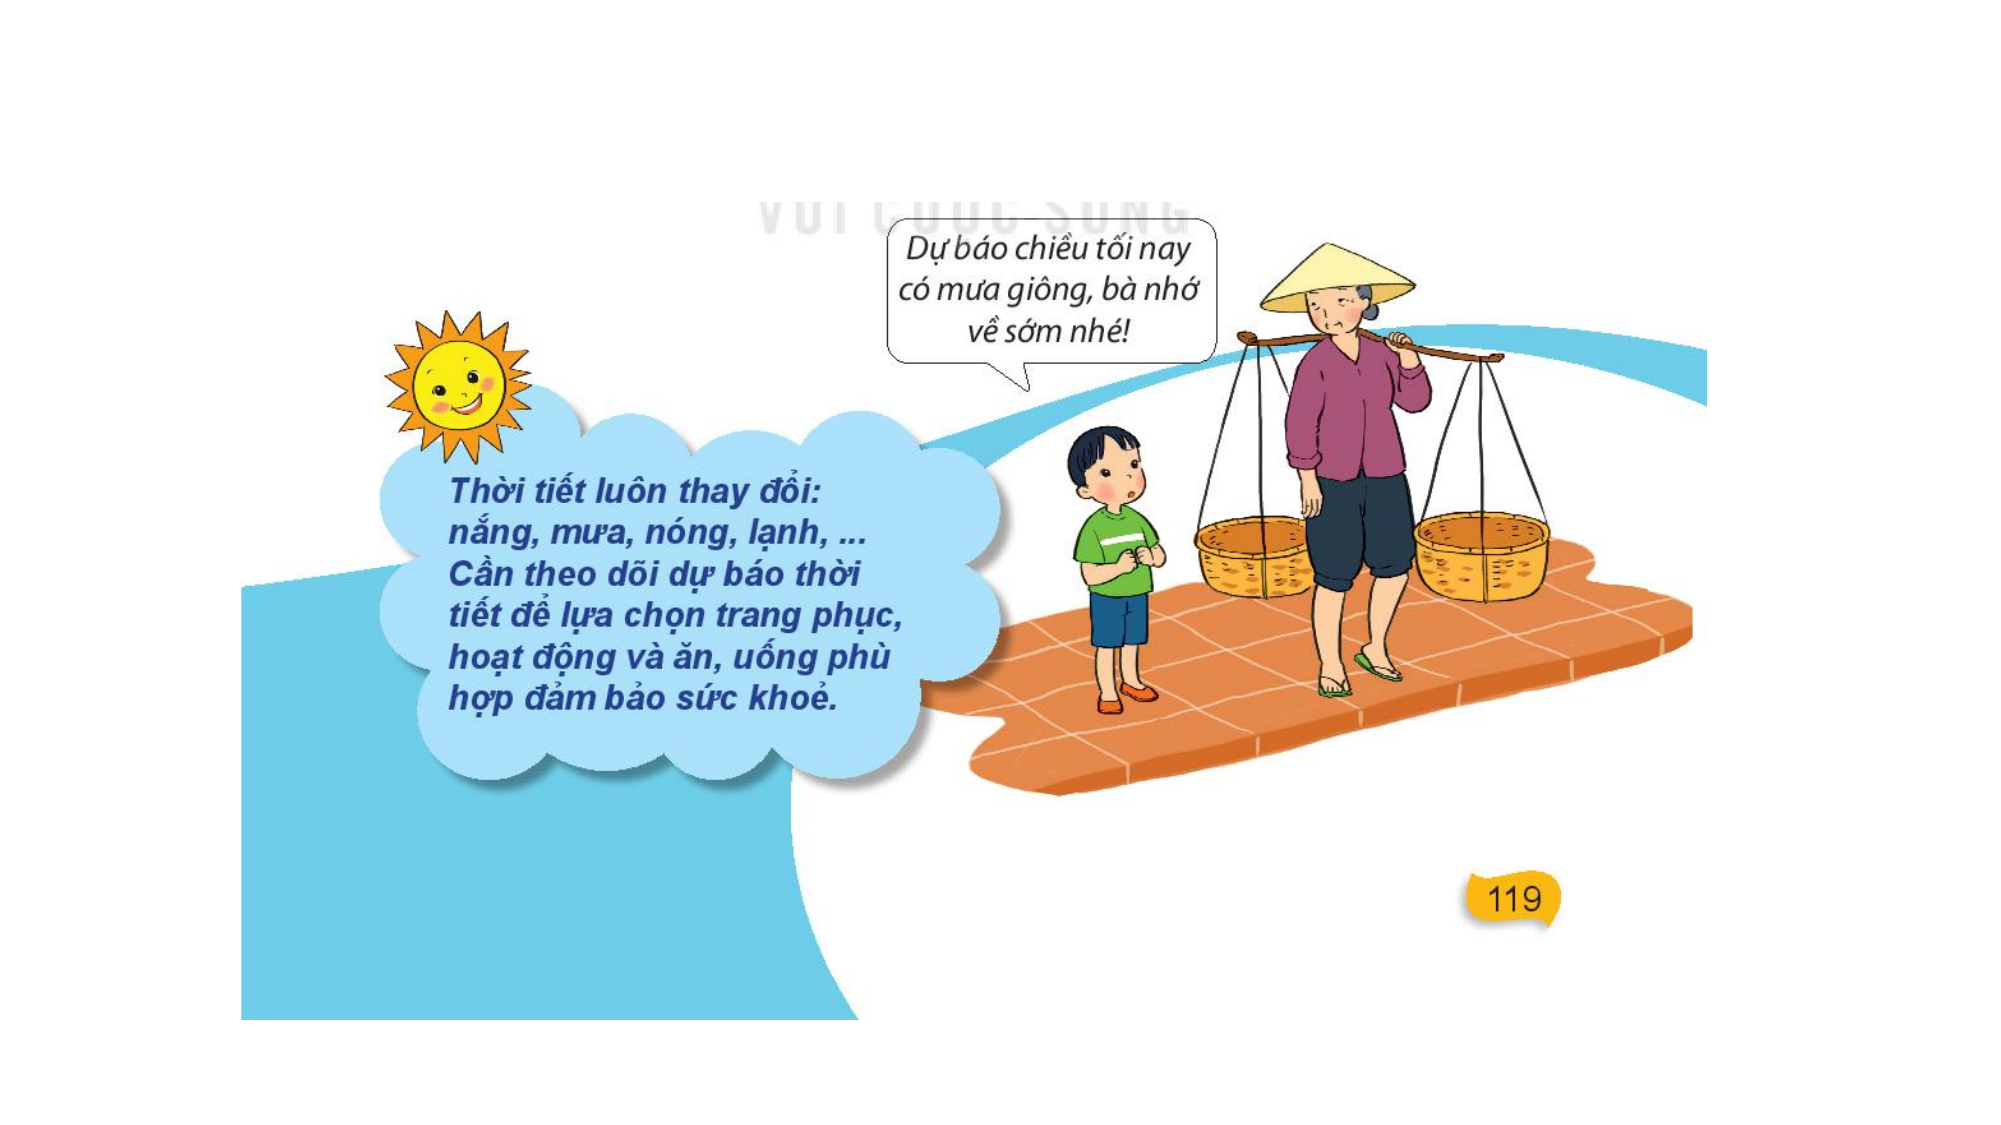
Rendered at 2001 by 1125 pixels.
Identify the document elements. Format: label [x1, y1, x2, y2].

picture [241, 202, 1708, 1022]
